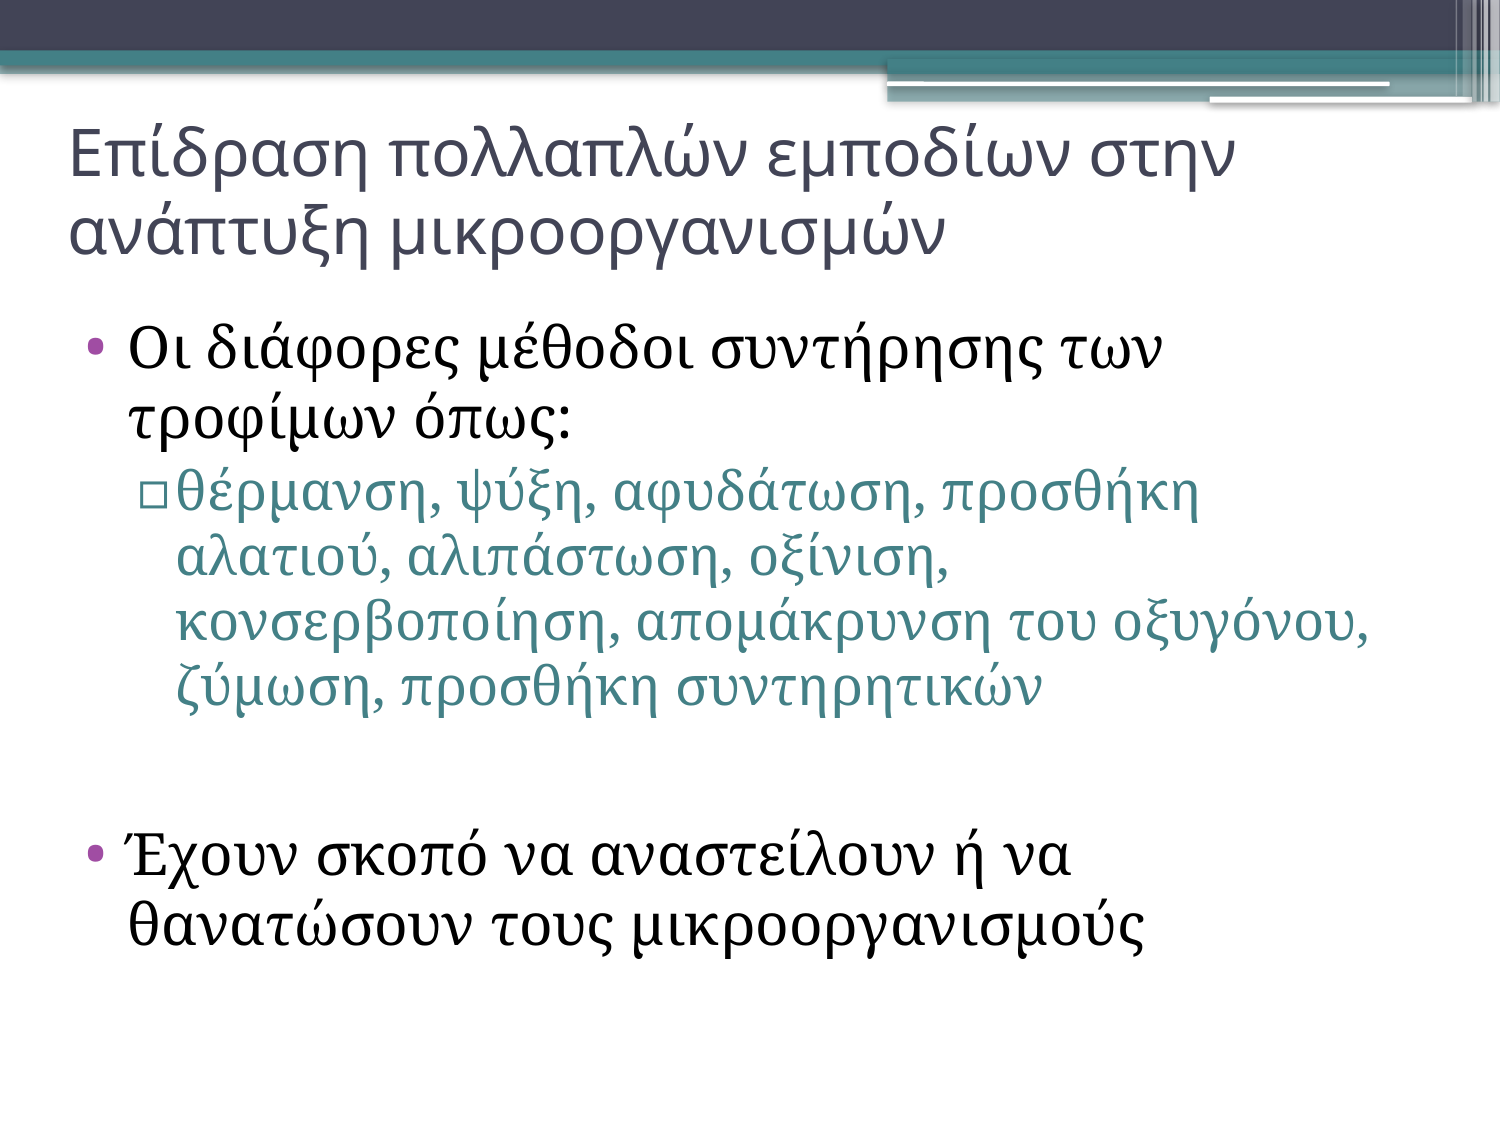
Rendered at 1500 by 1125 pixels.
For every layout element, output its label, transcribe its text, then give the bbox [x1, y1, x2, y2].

title Επίδραση πολλαπλών εμποδίων στην ανάπτυξη μικροοργανισμών [53, 101, 1404, 277]
list Οι διάφορες μέθοδοι συντήρησης των τροφίμων όπως: θέρμανση, ψύξη, αφυδάτωση, προσθήκη αλατιού, αλιπάστωση, οξίνιση, κονσερβοποίηση, απομάκρυνση του οξυγόνου, ζύμωση, προσθήκη συντηρητικών Έχουν σκοπό να αναστείλουν ή να θανατώσουν τους μικροοργανισμούς [53, 302, 1404, 1013]
